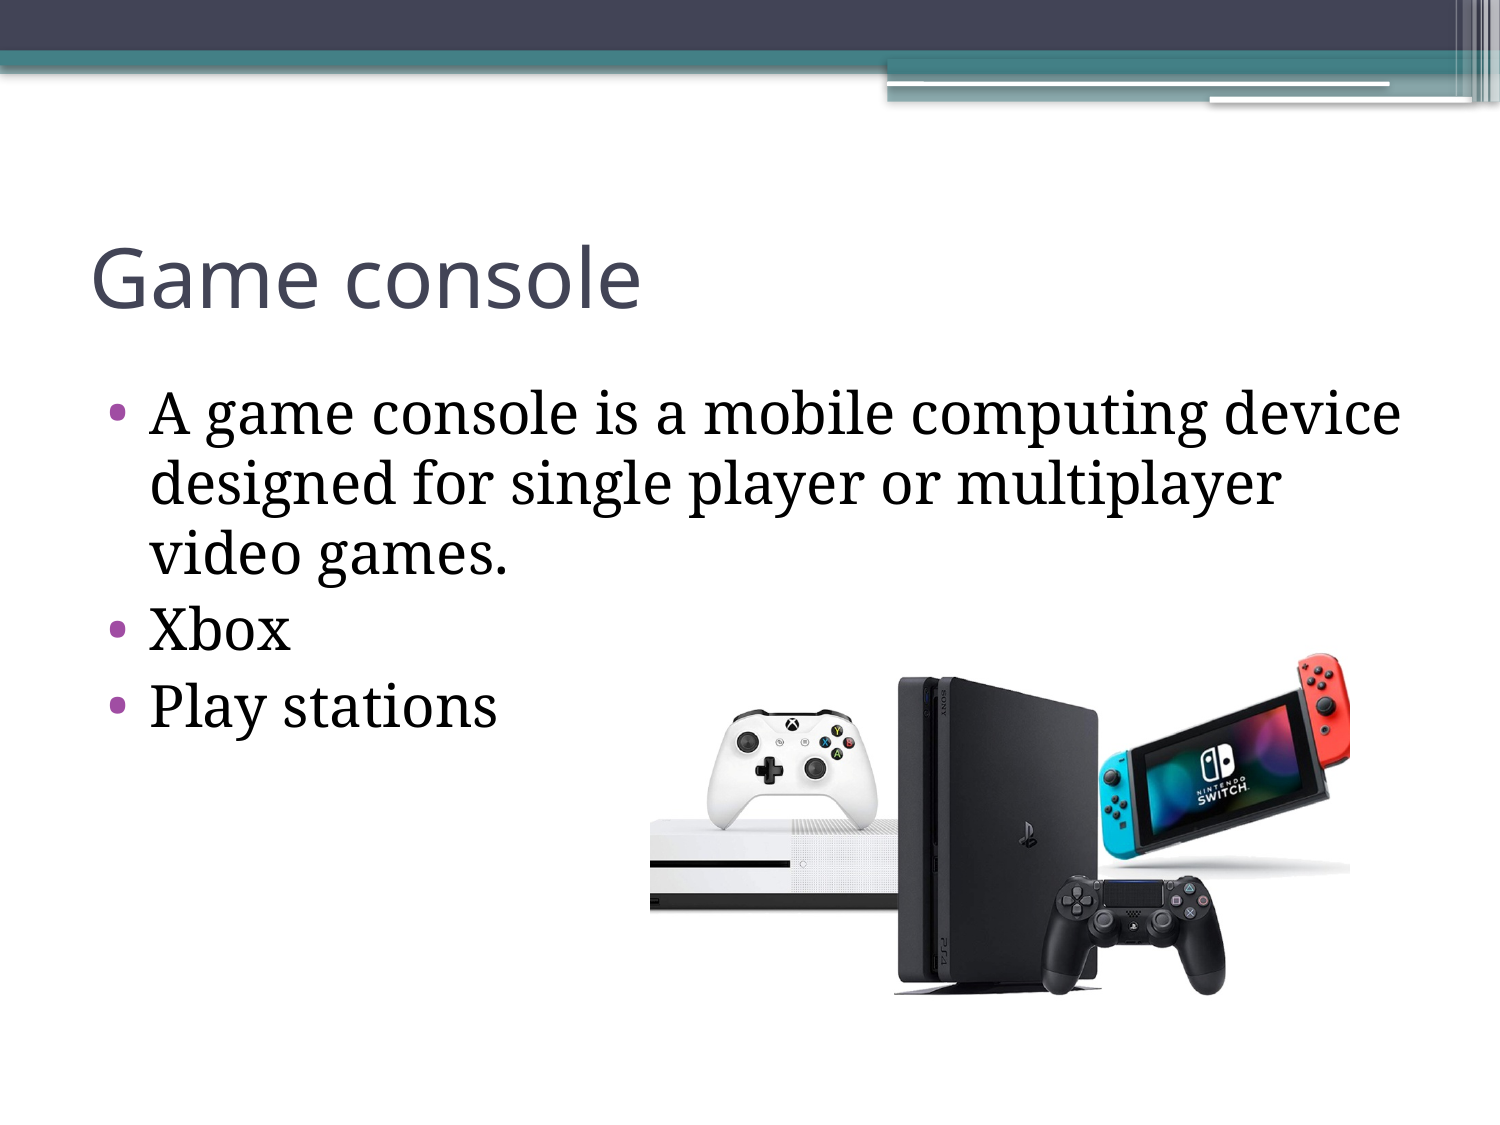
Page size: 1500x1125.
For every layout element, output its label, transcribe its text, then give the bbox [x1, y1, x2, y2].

list A game console is a mobile computing device designed for single player or multiplayer video games. Xbox Play stations [75, 368, 1425, 1079]
title Game console [75, 187, 1425, 363]
picture [649, 612, 1351, 1007]
